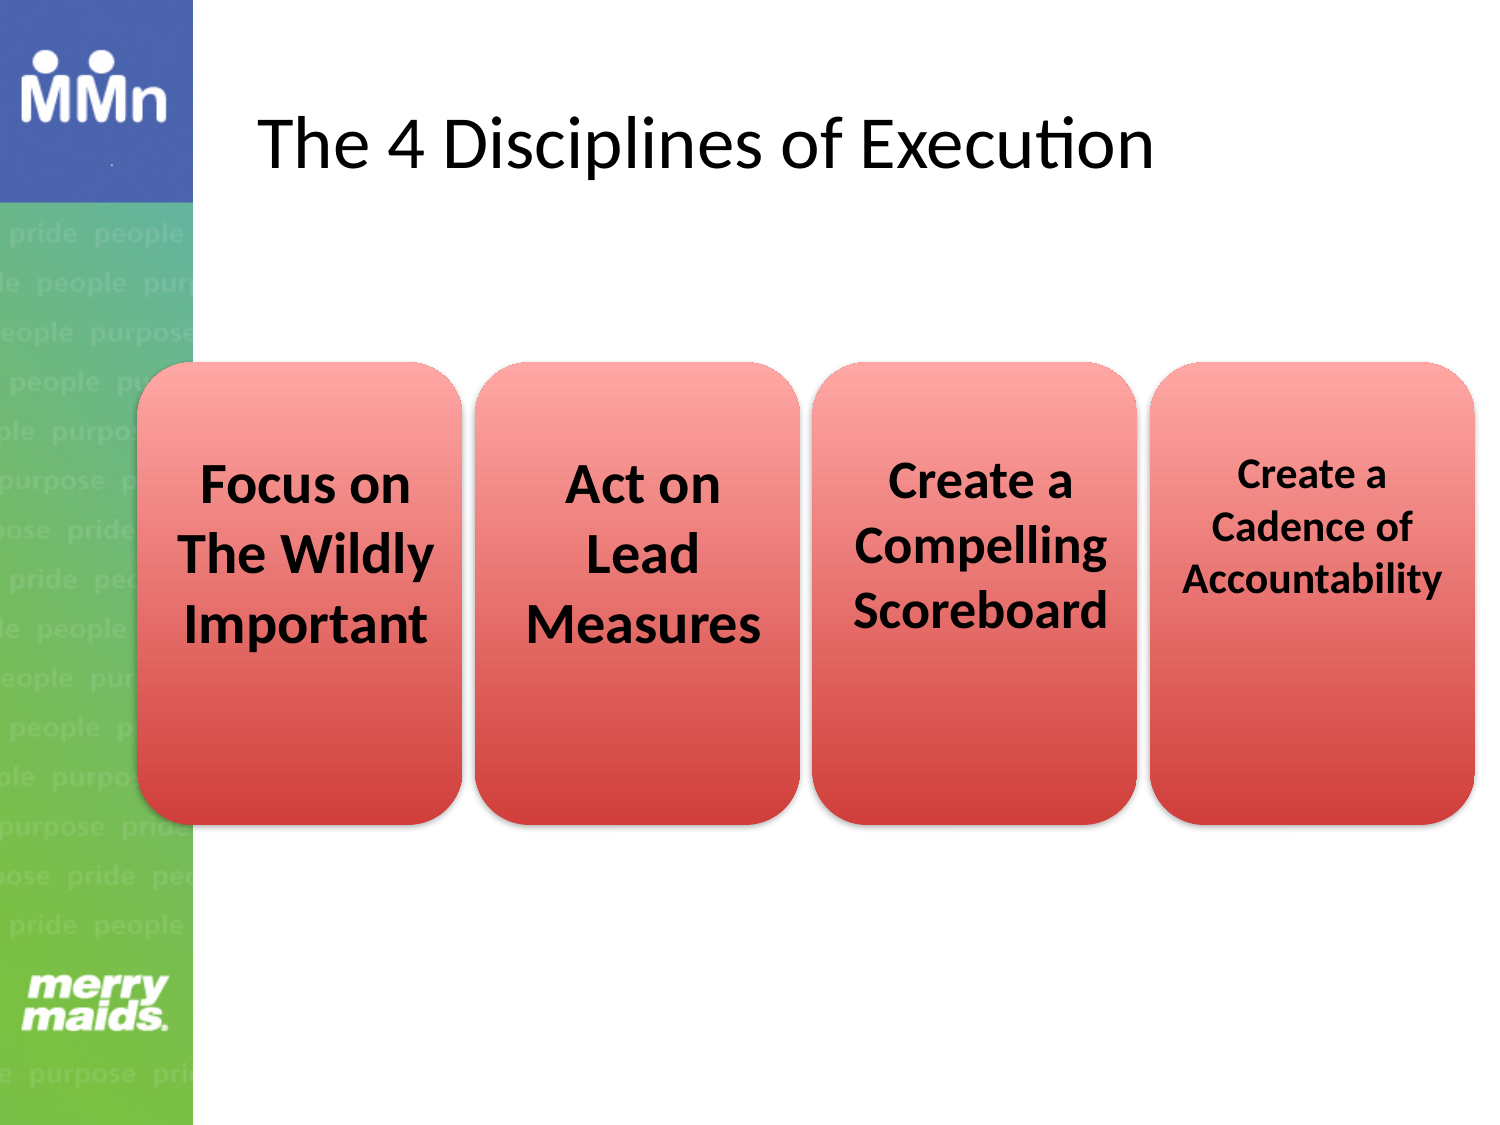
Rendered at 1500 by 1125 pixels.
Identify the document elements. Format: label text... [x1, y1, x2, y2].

text_box Create a Cadence of Accountability [1162, 437, 1463, 716]
text_box [474, 362, 800, 825]
text_box Act on Lead Measures [499, 437, 788, 663]
text_box [1149, 362, 1475, 825]
picture [0, 0, 193, 1125]
text_box Create a Compelling Scoreboard [837, 437, 1125, 648]
text_box Focus on The Wildly Important [162, 437, 450, 663]
text_box [812, 362, 1138, 825]
title The 4 Disciplines of Execution [241, 44, 1500, 233]
text_box [137, 362, 463, 825]
